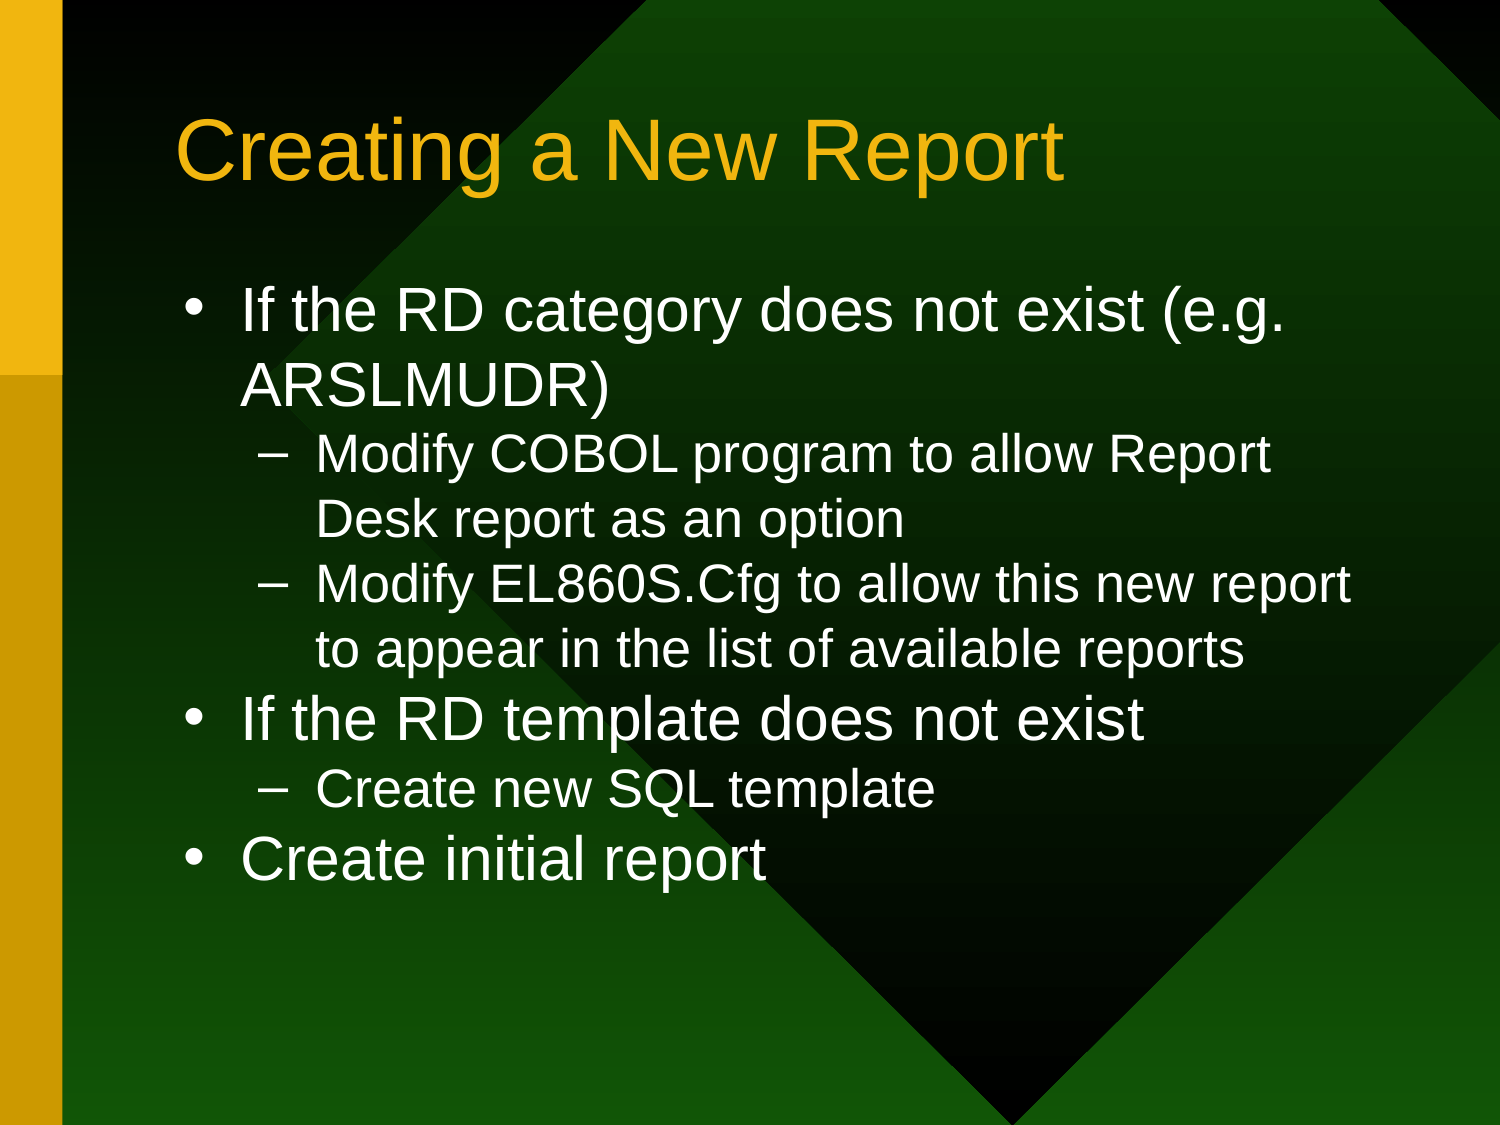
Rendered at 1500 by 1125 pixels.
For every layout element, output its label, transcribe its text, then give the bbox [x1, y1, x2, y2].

title Creating a New Report [159, 59, 1397, 248]
list If the RD category does not exist (e.g. ARSLMUDR) Modify COBOL program to allow Report Desk report as an option Modify EL860S.Cfg to allow this new report to appear in the list of available reports If the RD template does not exist Create new SQL template Create initial report [150, 261, 1388, 975]
